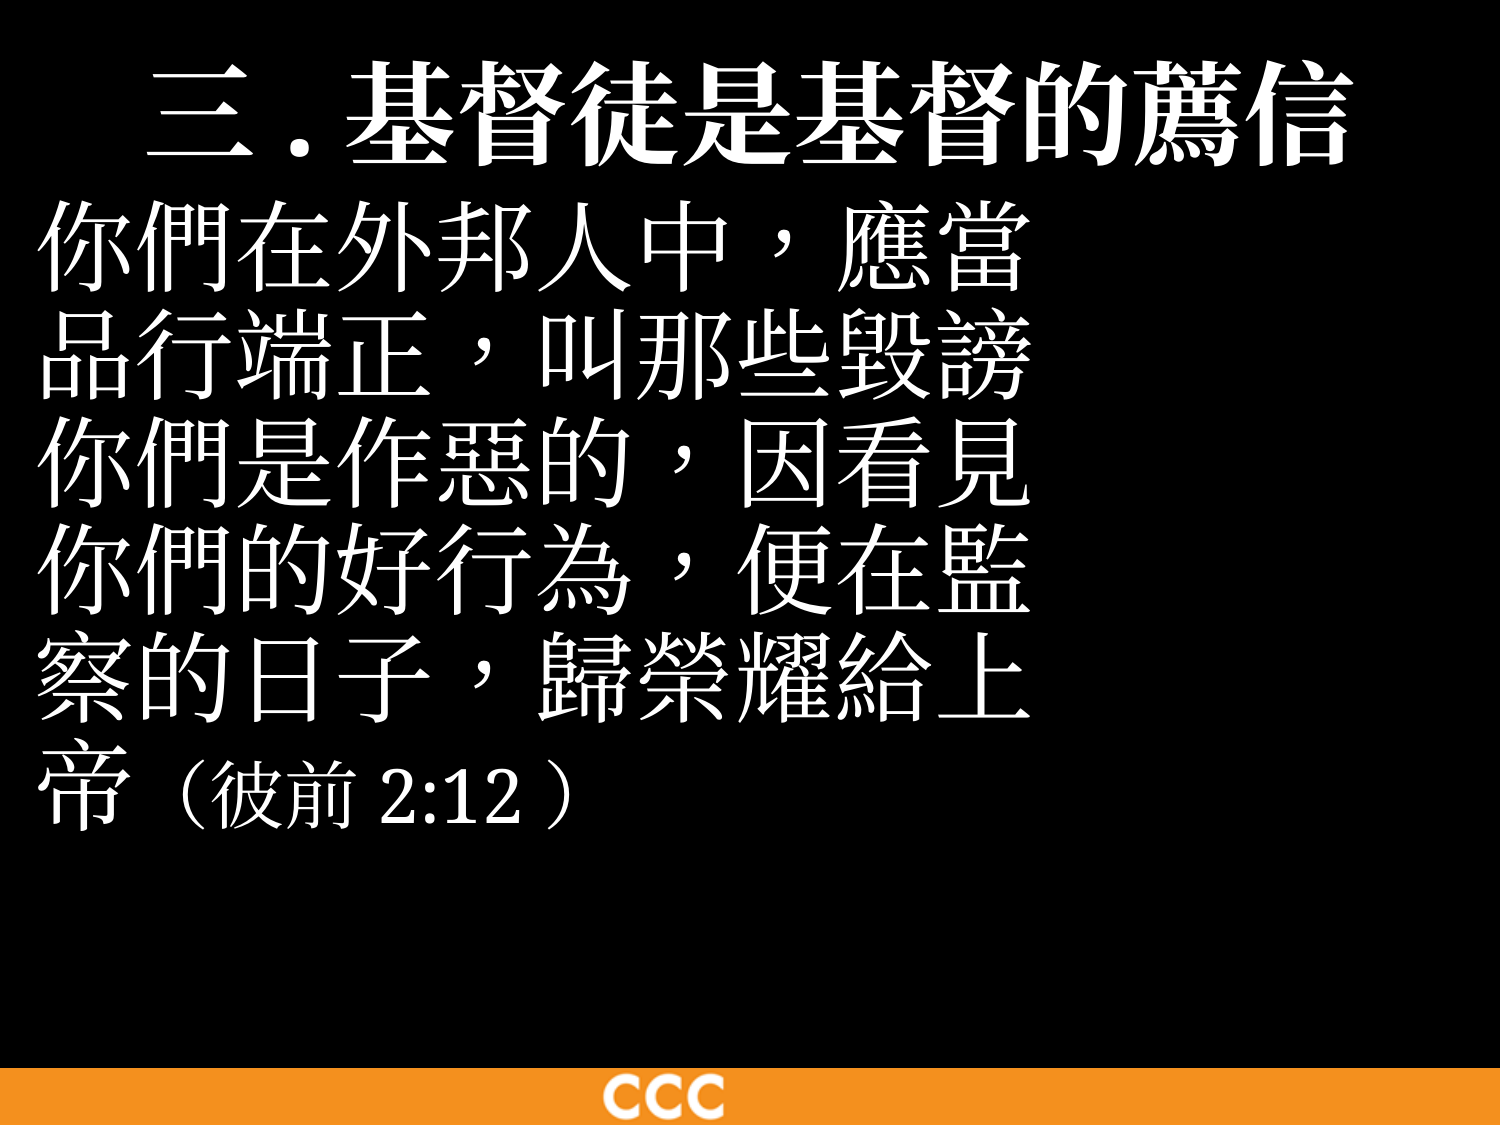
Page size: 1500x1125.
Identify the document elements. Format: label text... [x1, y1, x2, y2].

picture [0, 1067, 1500, 1125]
list 你們在外邦人中，應當品行端正，叫那些毀謗你們是作惡的，因看見你們的好行為，便在監察的日子，歸榮耀給上帝（彼前2:12） [19, 190, 1109, 1067]
title 三.基督徒是基督的薦信 [0, 0, 1500, 240]
